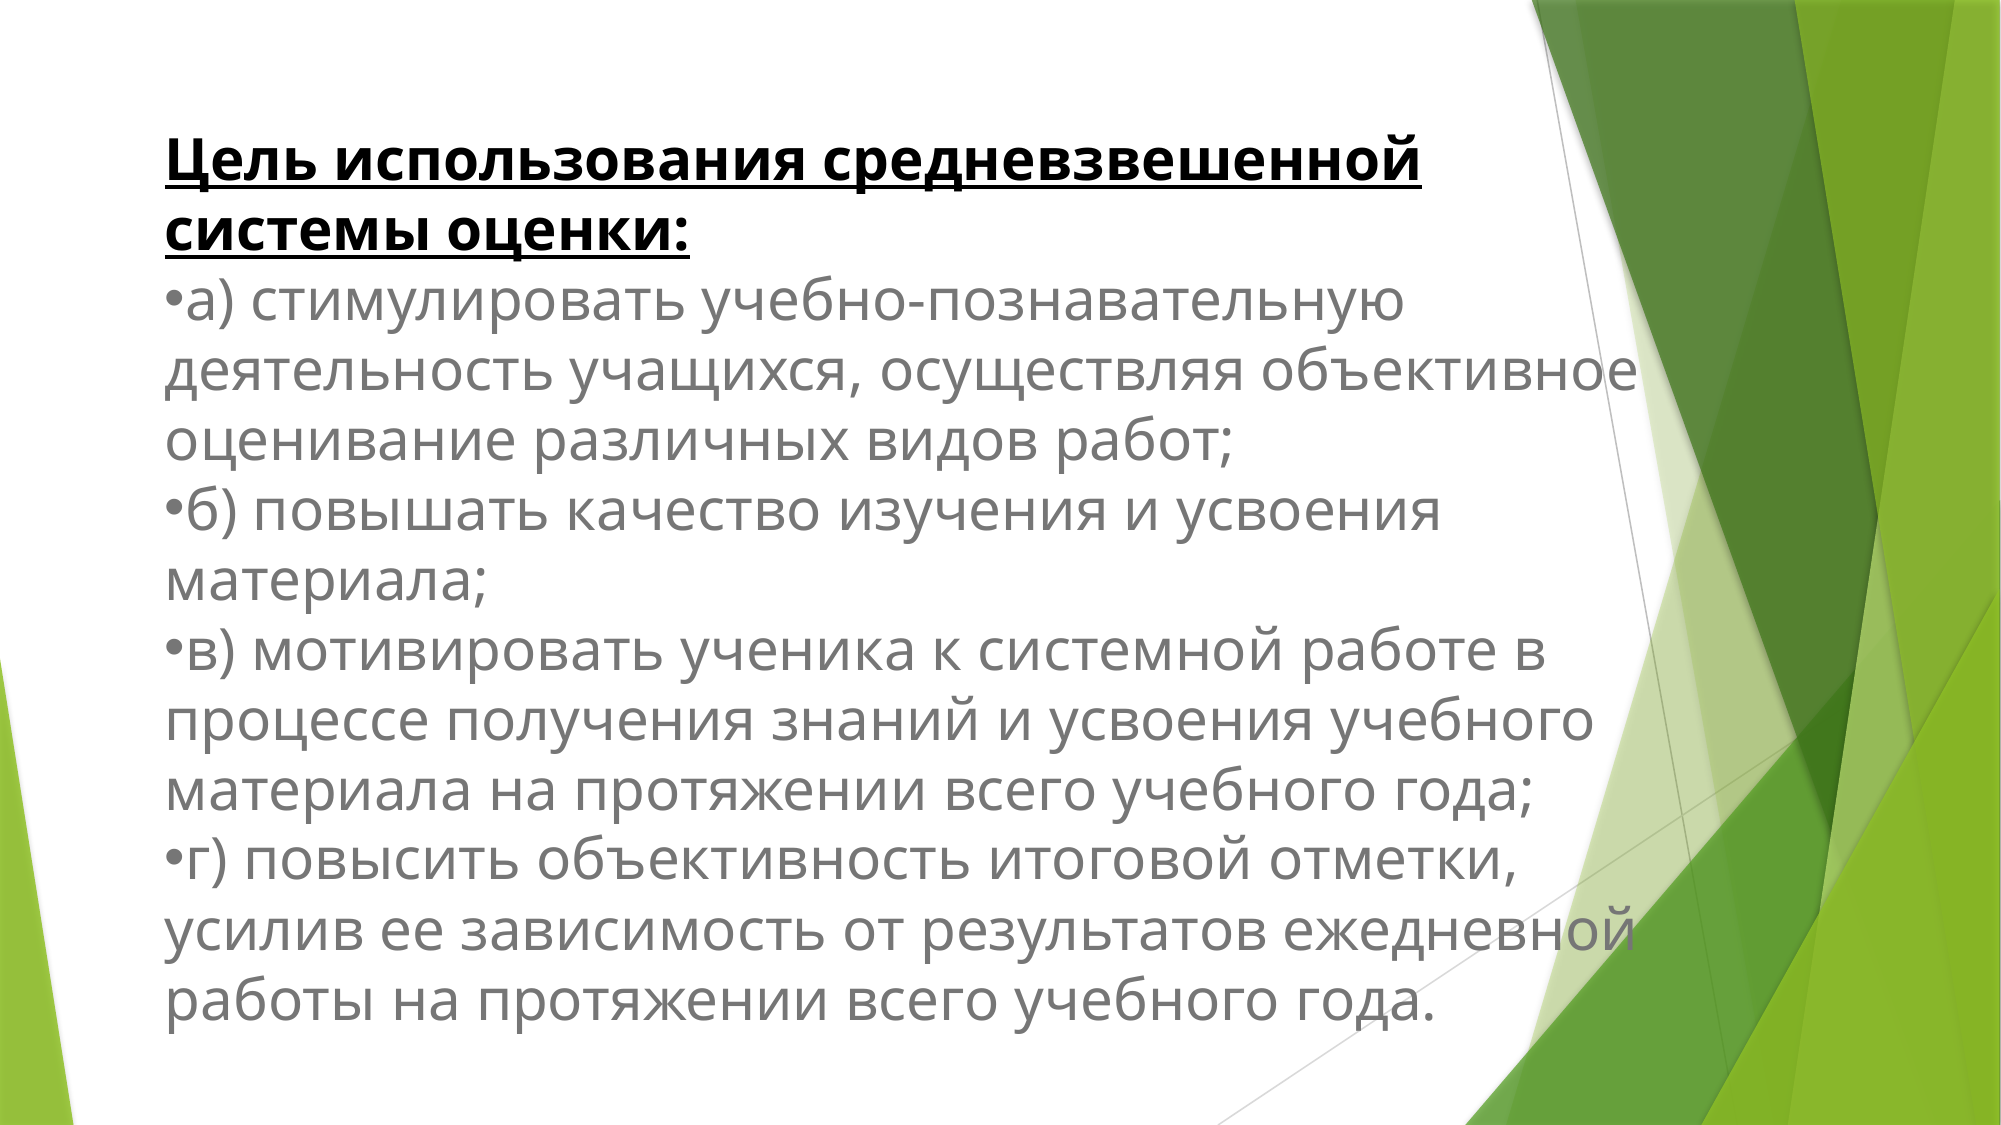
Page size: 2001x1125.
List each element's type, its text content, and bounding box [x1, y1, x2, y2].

text_box Цель использования средневзвешенной системы оценки: а) стимулировать учебно-познавательную деятельность учащихся, осуществляя объективное оценивание различных видов работ; б) повышать качество изучения и усвоения материала; в) мотивировать ученика к системной работе в процессе получения знаний и усвоения учебного материала на протяжении всего учебного года; г) повысить объективность итоговой отметки, усилив ее зависимость от результатов ежедневной работы на протяжении всего учебного года. [150, 114, 1661, 1040]
